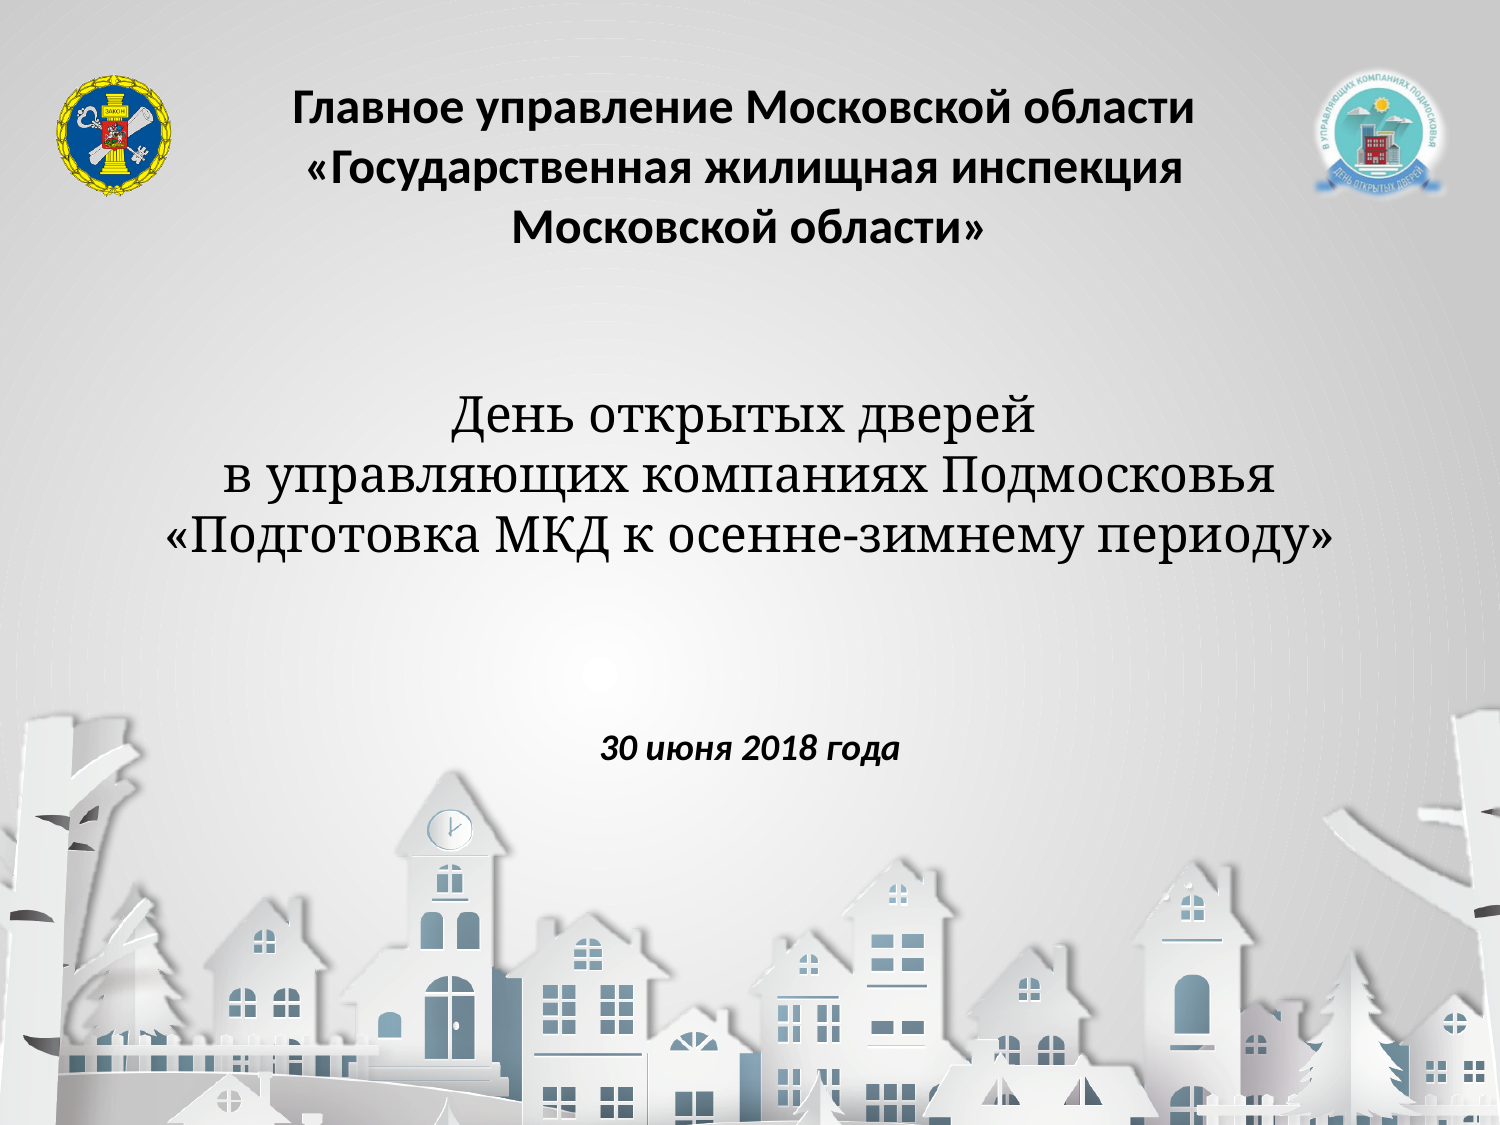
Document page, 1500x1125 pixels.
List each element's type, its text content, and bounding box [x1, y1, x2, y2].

picture [1293, 57, 1462, 209]
text_box Главное управление Московской области «Государственная жилищная инспекция Московской области» [0, 66, 1500, 322]
picture [0, 473, 1500, 1125]
picture [55, 74, 172, 197]
text_box День открытых дверей в управляющих компаниях Подмосковья «Подготовка МКД к осенне-зимнему периоду» [0, 375, 1500, 473]
